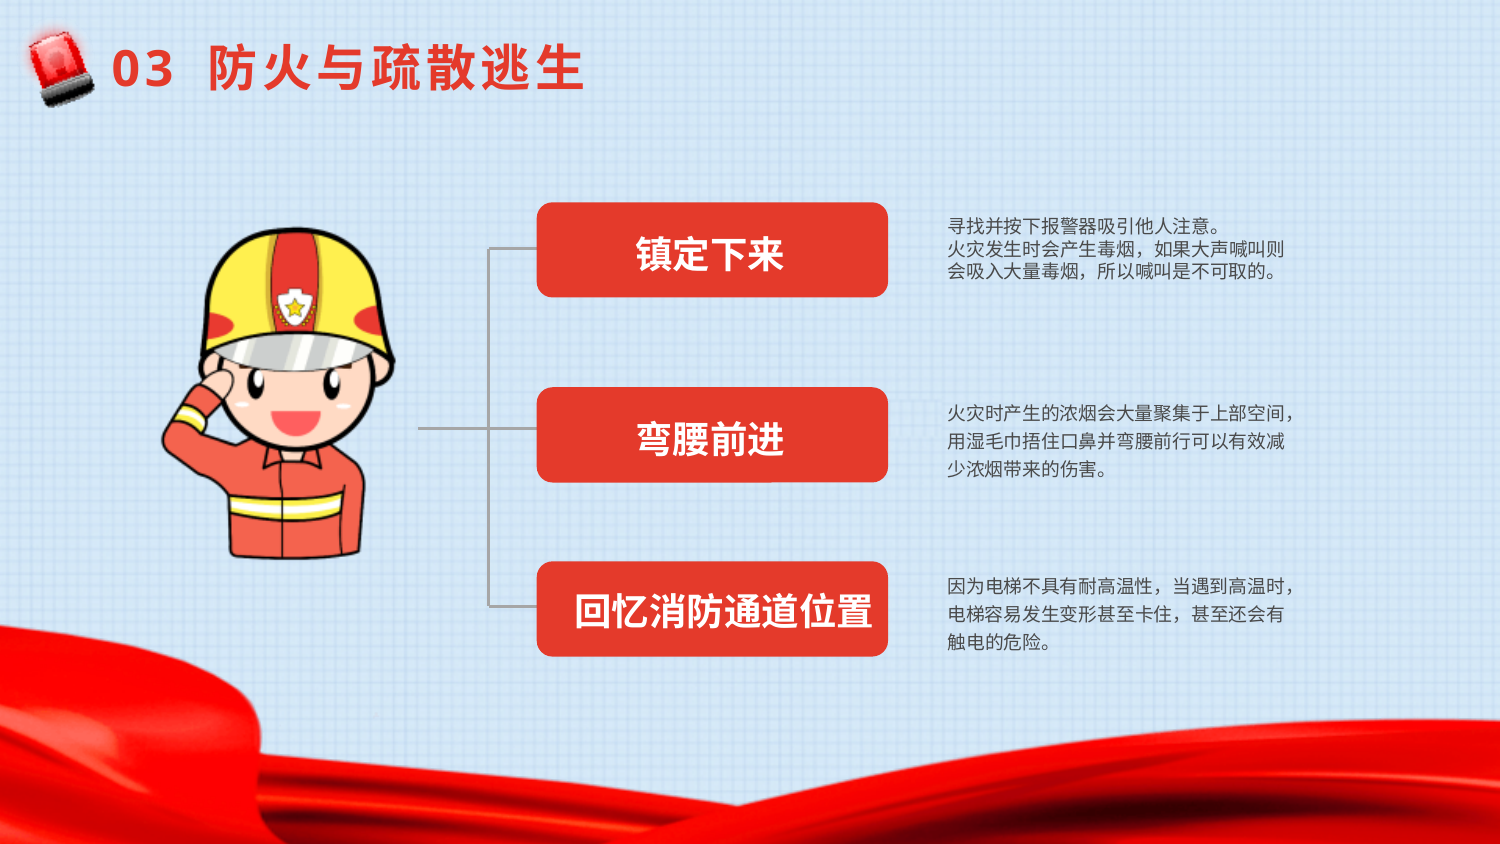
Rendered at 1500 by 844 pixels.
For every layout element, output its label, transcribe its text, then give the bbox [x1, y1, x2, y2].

text_box 因为电梯不具有耐高温性，当遇到高温时，电梯容易发生变形甚至卡住，甚至还会有触电的危险。 [936, 563, 1310, 617]
picture [0, 0, 1500, 844]
text_box 火灾时产生的浓烟会大量聚集于上部空间，用湿毛巾捂住口鼻并弯腰前行可以有效减少浓烟带来的伤害。 [936, 390, 1300, 515]
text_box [417, 202, 891, 617]
text_box 寻找并按下报警器吸引他人注意。 火灾发生时会产生毒烟，如果大声喊叫则会吸入大量毒烟，所以喊叫是不可取的。 [936, 209, 1300, 311]
text_box 03 防火与疏散逃生 [110, 24, 596, 109]
